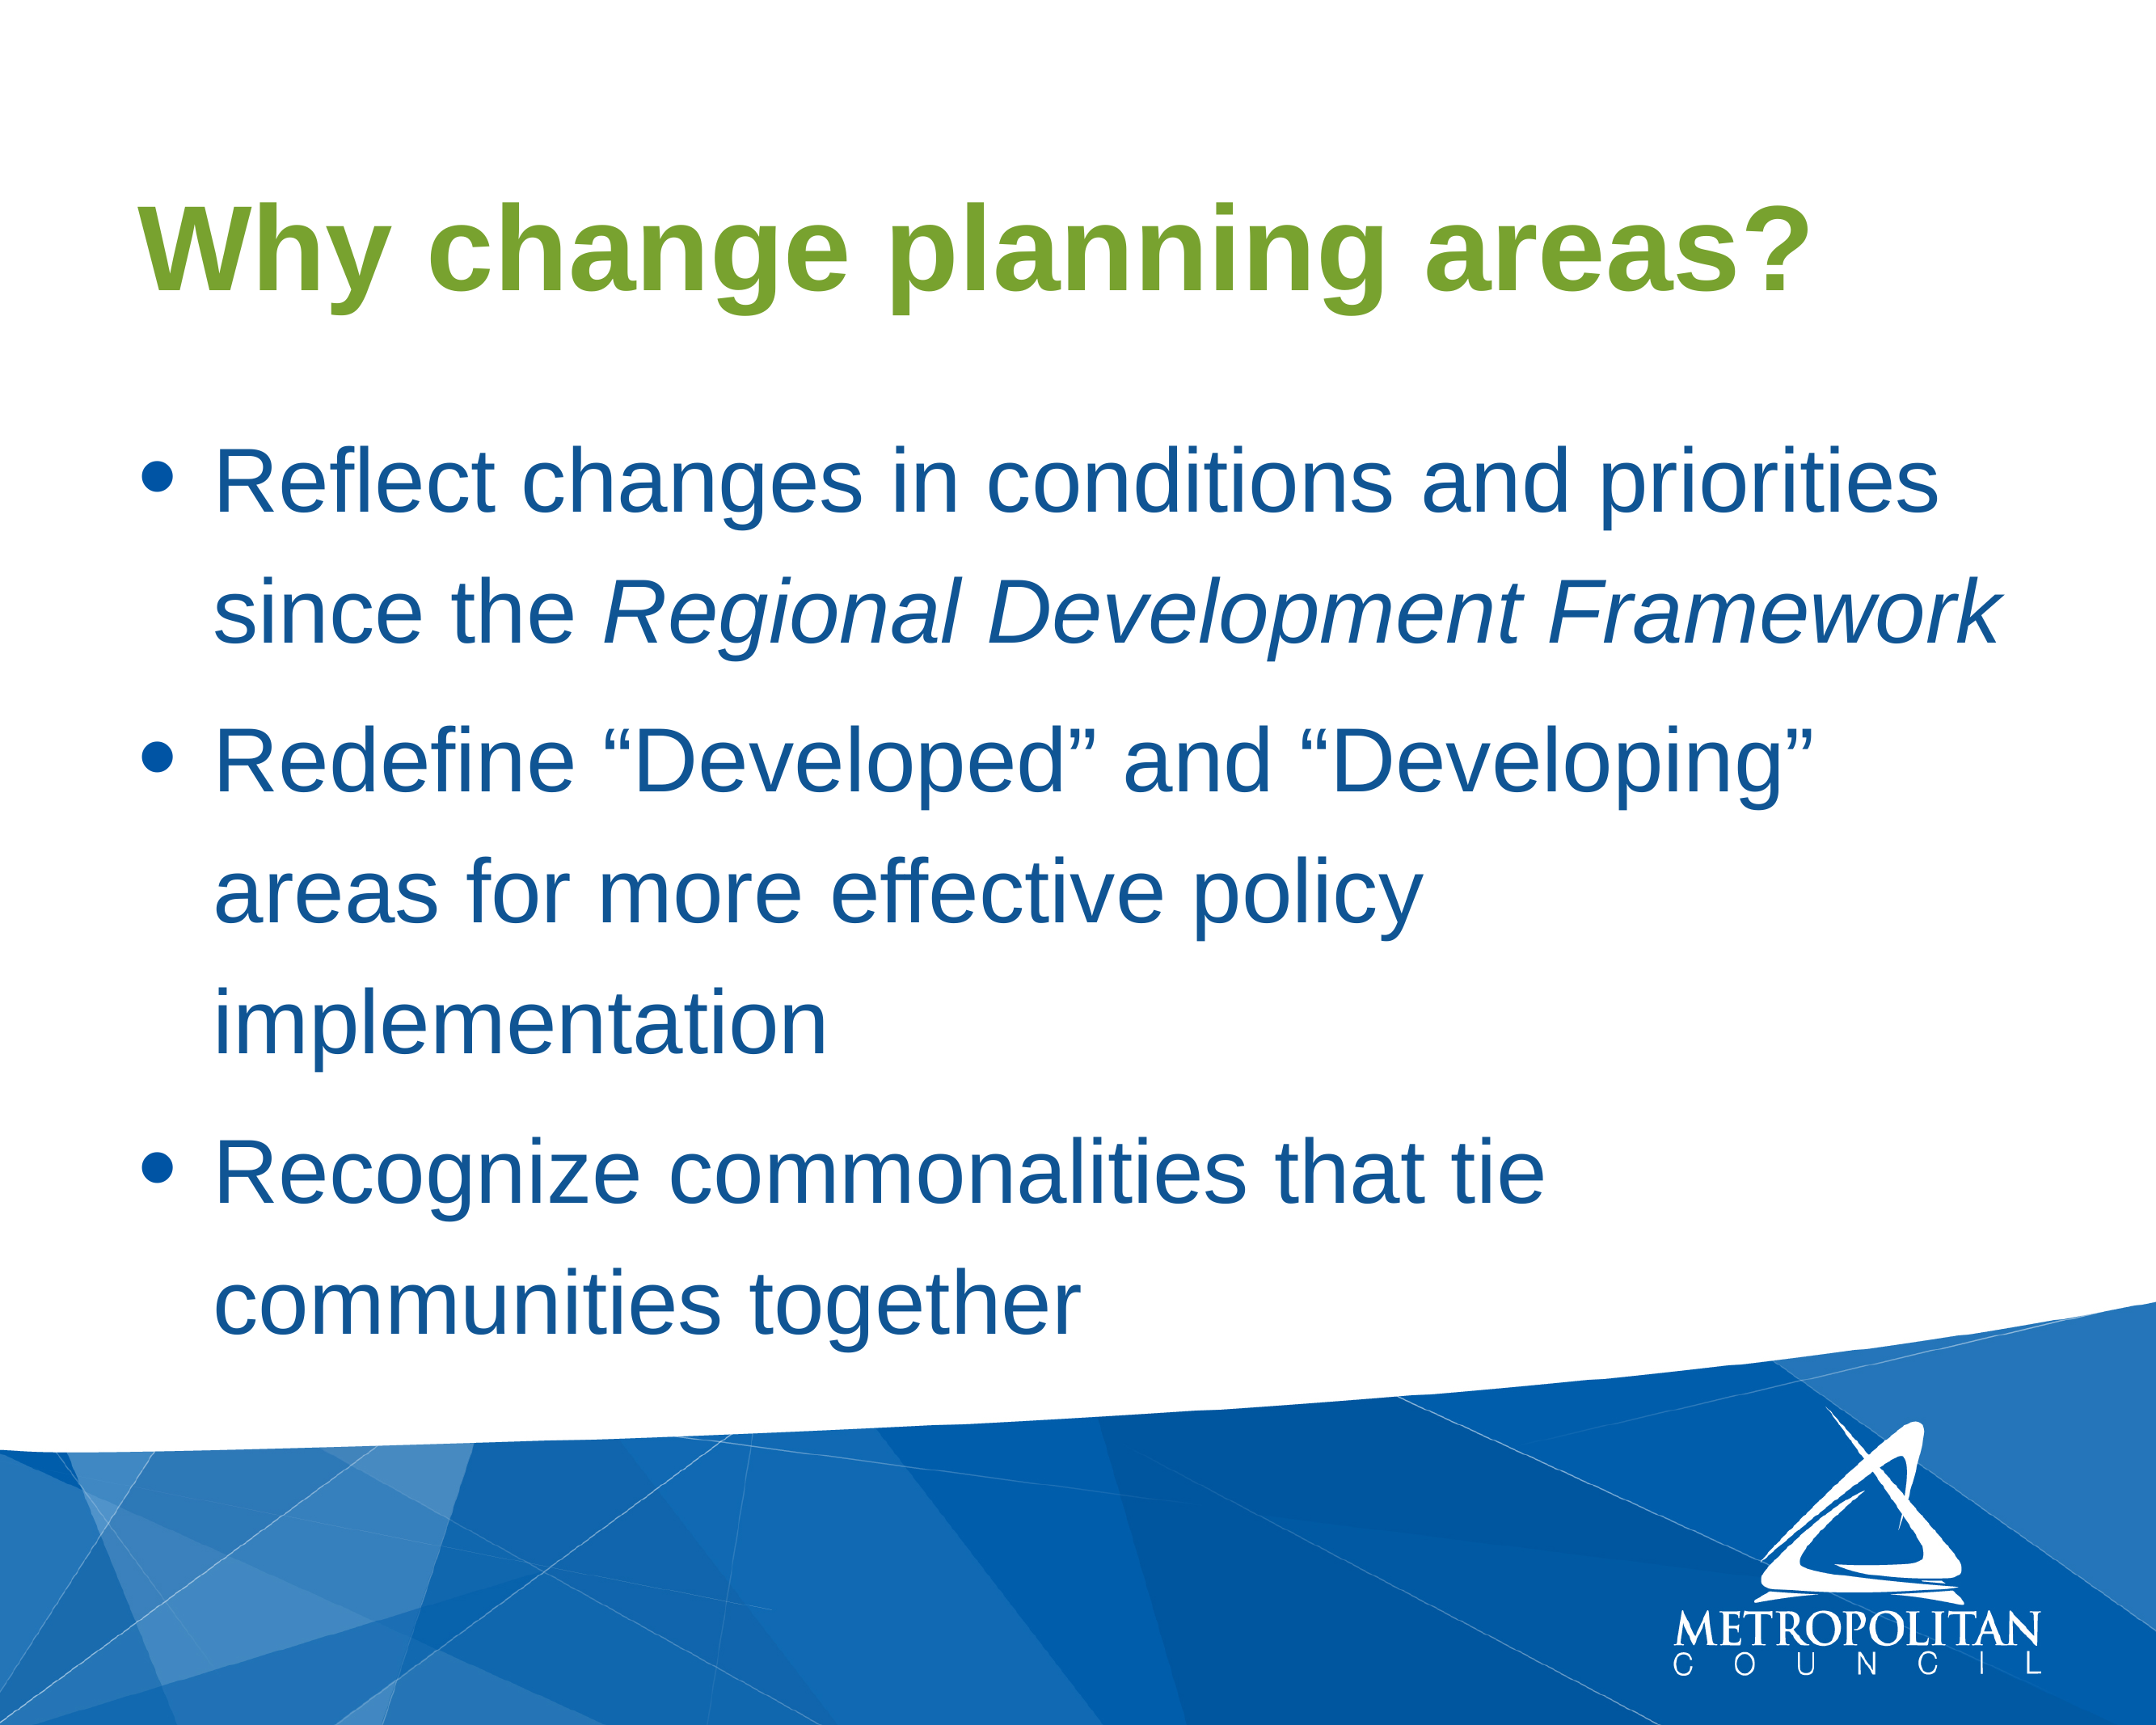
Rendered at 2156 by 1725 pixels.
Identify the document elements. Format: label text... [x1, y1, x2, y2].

picture [0, 0, 2156, 1725]
list Reflect changes in conditions and priorities since the Regional Development Framework Redefine “Developed” and “Developing” areas for more effective policy implementation Recognize commonalities that tie communities together [115, 387, 2055, 1349]
title Why change planning areas? [115, 158, 2056, 354]
